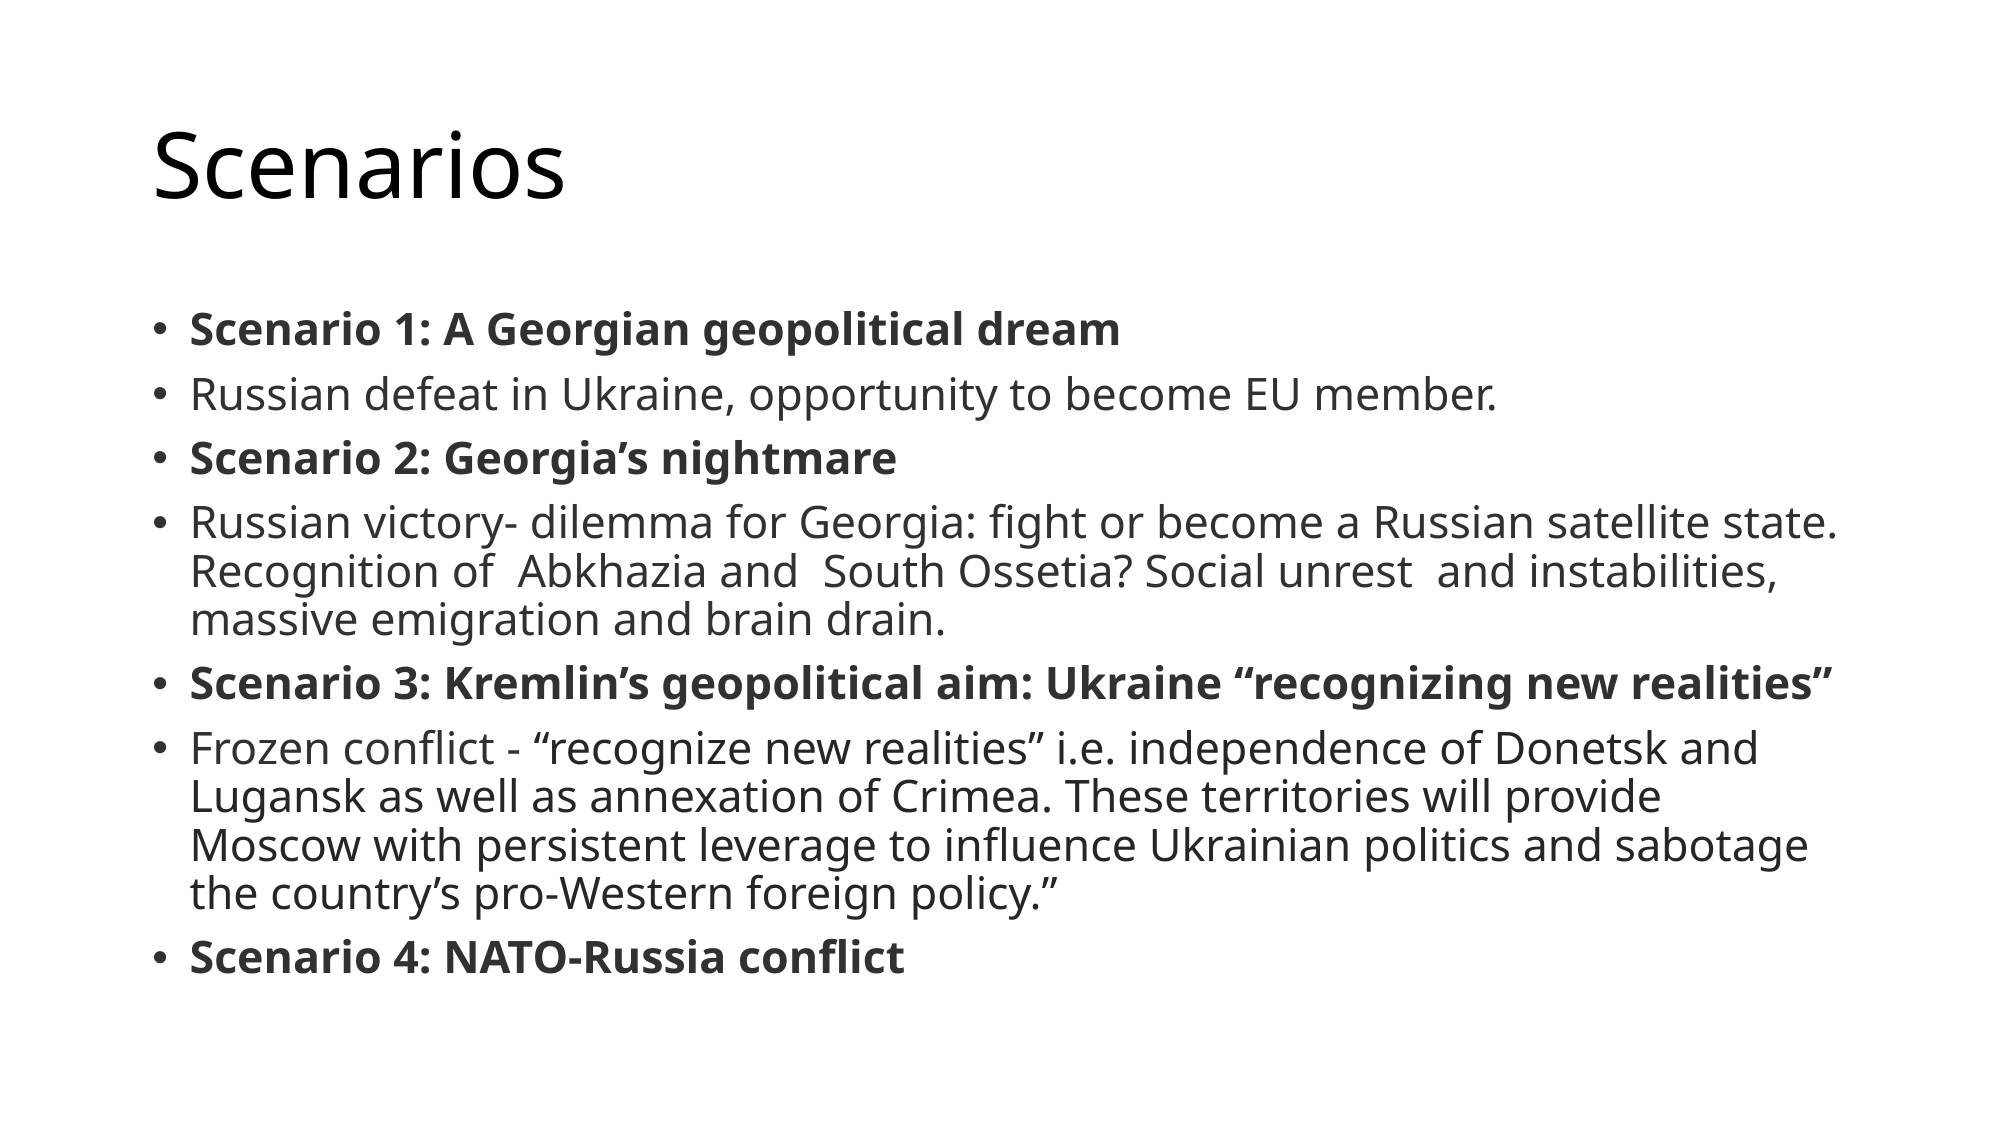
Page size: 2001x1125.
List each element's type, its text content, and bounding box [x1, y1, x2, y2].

title Scenarios [137, 59, 1863, 278]
list Scenario 1: A Georgian geopolitical dream Russian defeat in Ukraine, opportunity to become EU member. Scenario 2: Georgia’s nightmare Russian victory- dilemma for Georgia: fight or become a Russian satellite state. Recognition of Abkhazia and South Ossetia? Social unrest and instabilities, massive emigration and brain drain. Scenario 3: Kremlin’s geopolitical aim: Ukraine “recognizing new realities” Frozen conflict - “recognize new realities” i.e. independence of Donetsk and Lugansk as well as annexation of Crimea. These territories will provide Moscow with persistent leverage to influence Ukrainian politics and sabotage the country’s pro-Western foreign policy.” Scenario 4: NATO-Russia conflict [137, 299, 1863, 1014]
